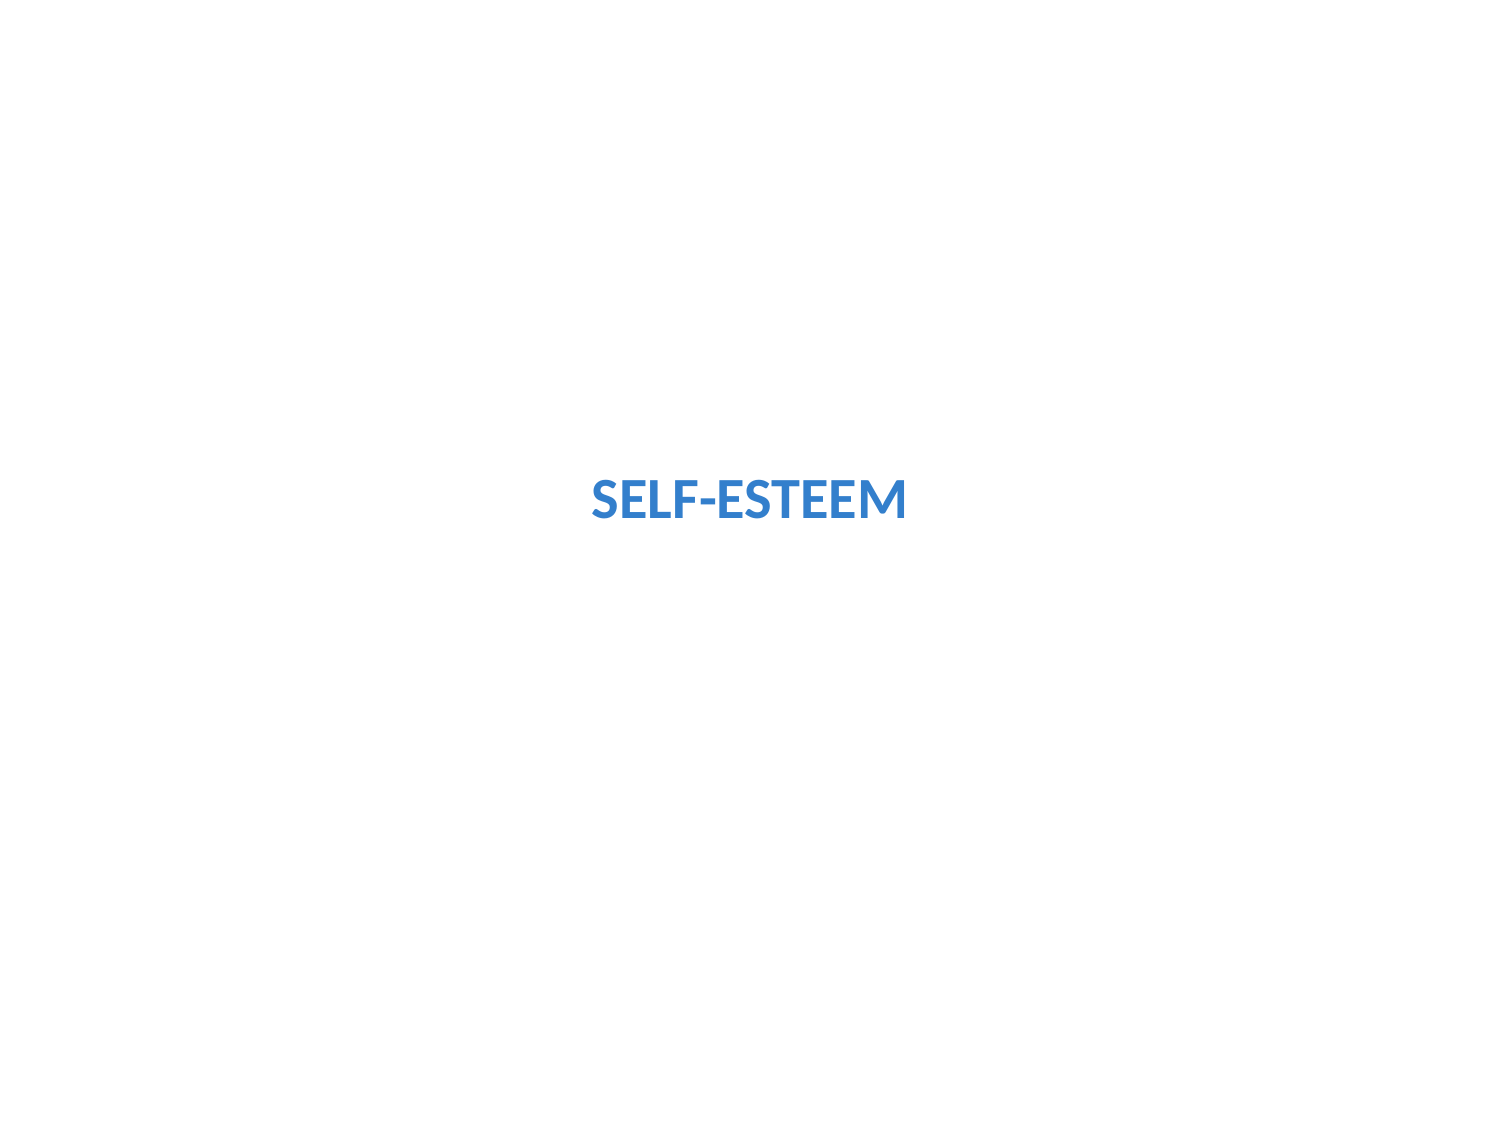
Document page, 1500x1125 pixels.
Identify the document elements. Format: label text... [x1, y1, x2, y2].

text_box SELF-ESTEEM [486, 445, 1014, 563]
